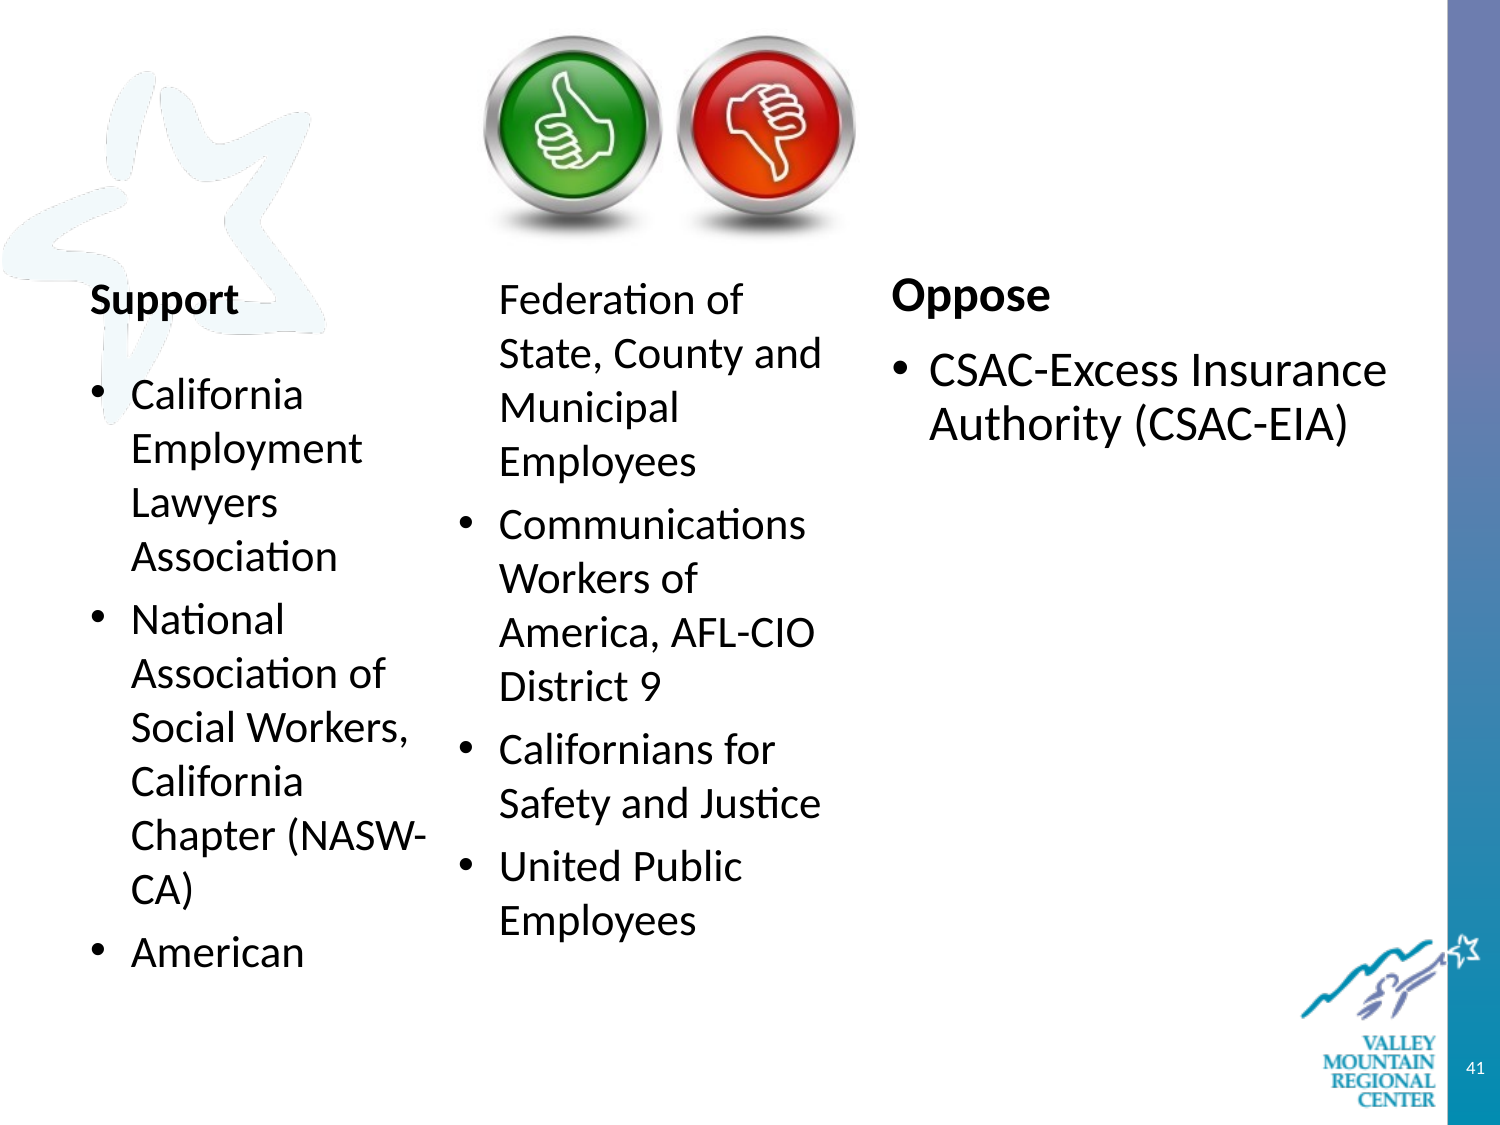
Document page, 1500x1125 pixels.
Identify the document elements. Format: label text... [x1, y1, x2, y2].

text_box Oppose CSAC-Excess Insurance Authority (CSAC-EIA) [880, 262, 1409, 798]
list Support California Employment Lawyers Association National Association of Social Workers, California Chapter (NASW-CA) American Federation of State, County and Municipal Employees Communications Workers of America, AFL-CIO District 9 Californians for Safety and Justice United Public Employees [75, 262, 842, 1005]
slide_number 41 [1445, 1009, 1500, 1125]
picture [476, 28, 865, 250]
